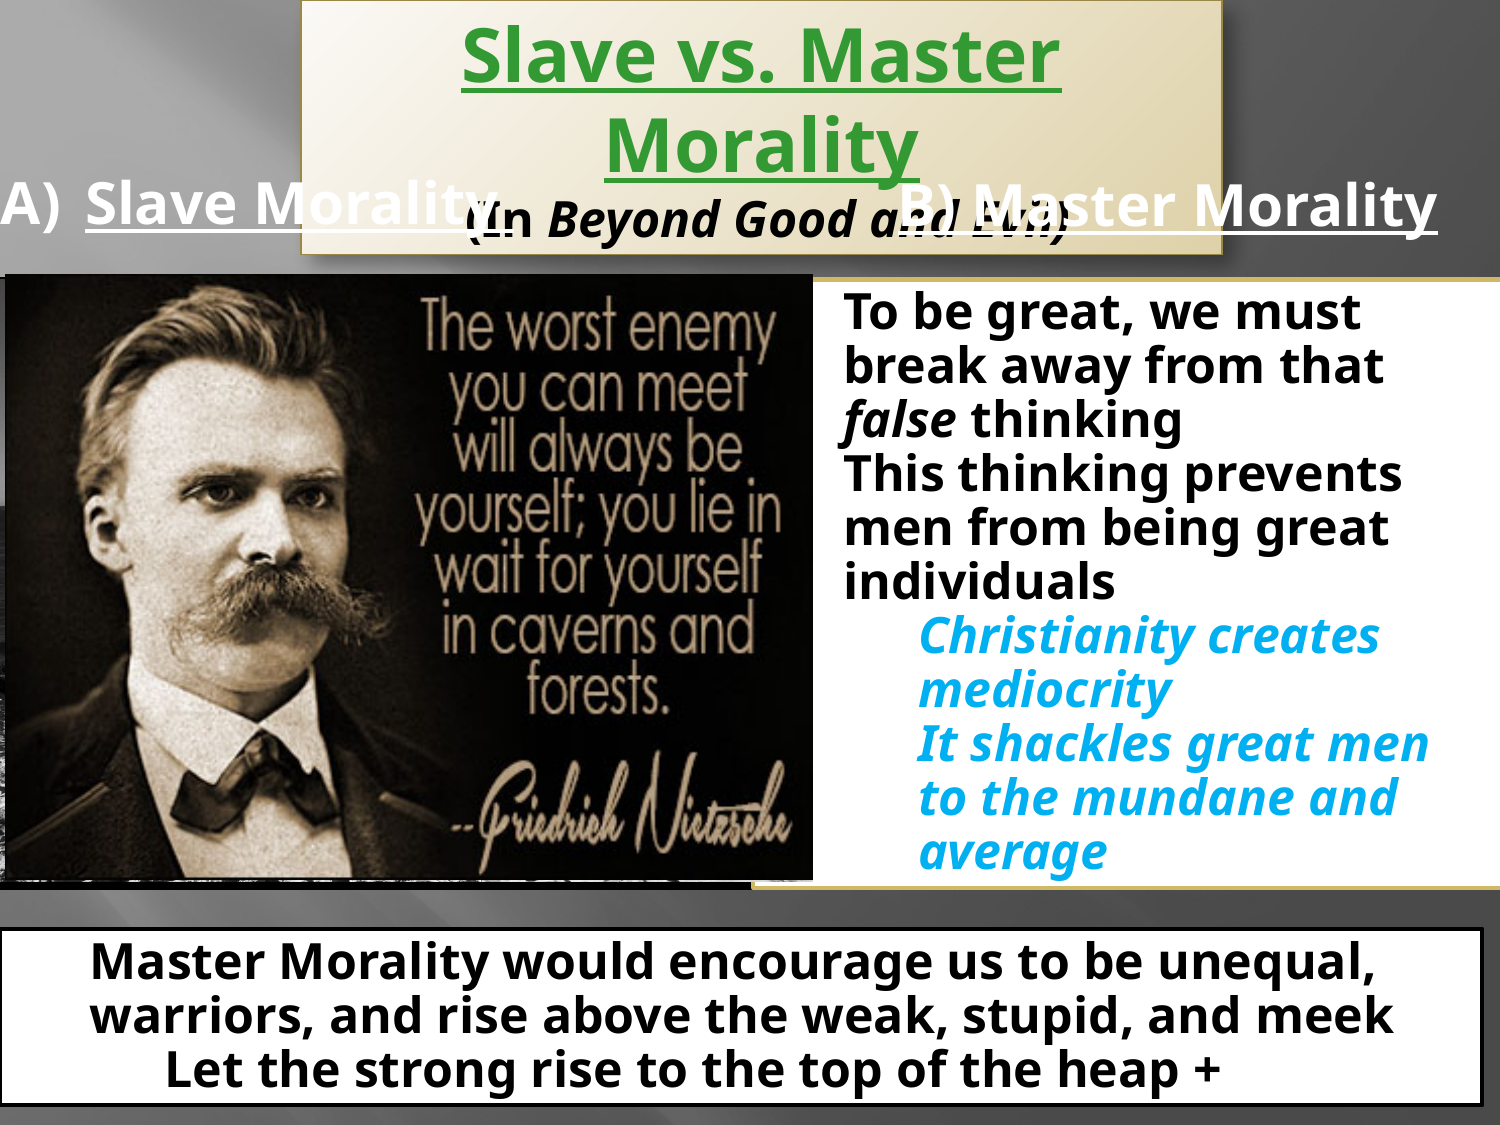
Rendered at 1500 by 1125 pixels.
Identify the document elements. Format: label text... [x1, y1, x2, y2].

text_box Slave vs. Master Morality (In Beyond Good and Evil) [300, 0, 1223, 255]
text_box Master Morality would encourage us to be unequal, warriors, and rise above the weak, stupid, and meek Let the strong rise to the top of the heap + [0, 927, 1484, 1107]
text_box To be great, we must break away from that false thinking This thinking prevents men from being great individuals Christianity creates mediocrity It shackles great men to the mundane and average [813, 277, 1500, 890]
picture [0, 274, 813, 882]
text_box B) Master Morality [882, 168, 1453, 246]
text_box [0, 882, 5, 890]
text_box Slave Morality [0, 166, 529, 245]
